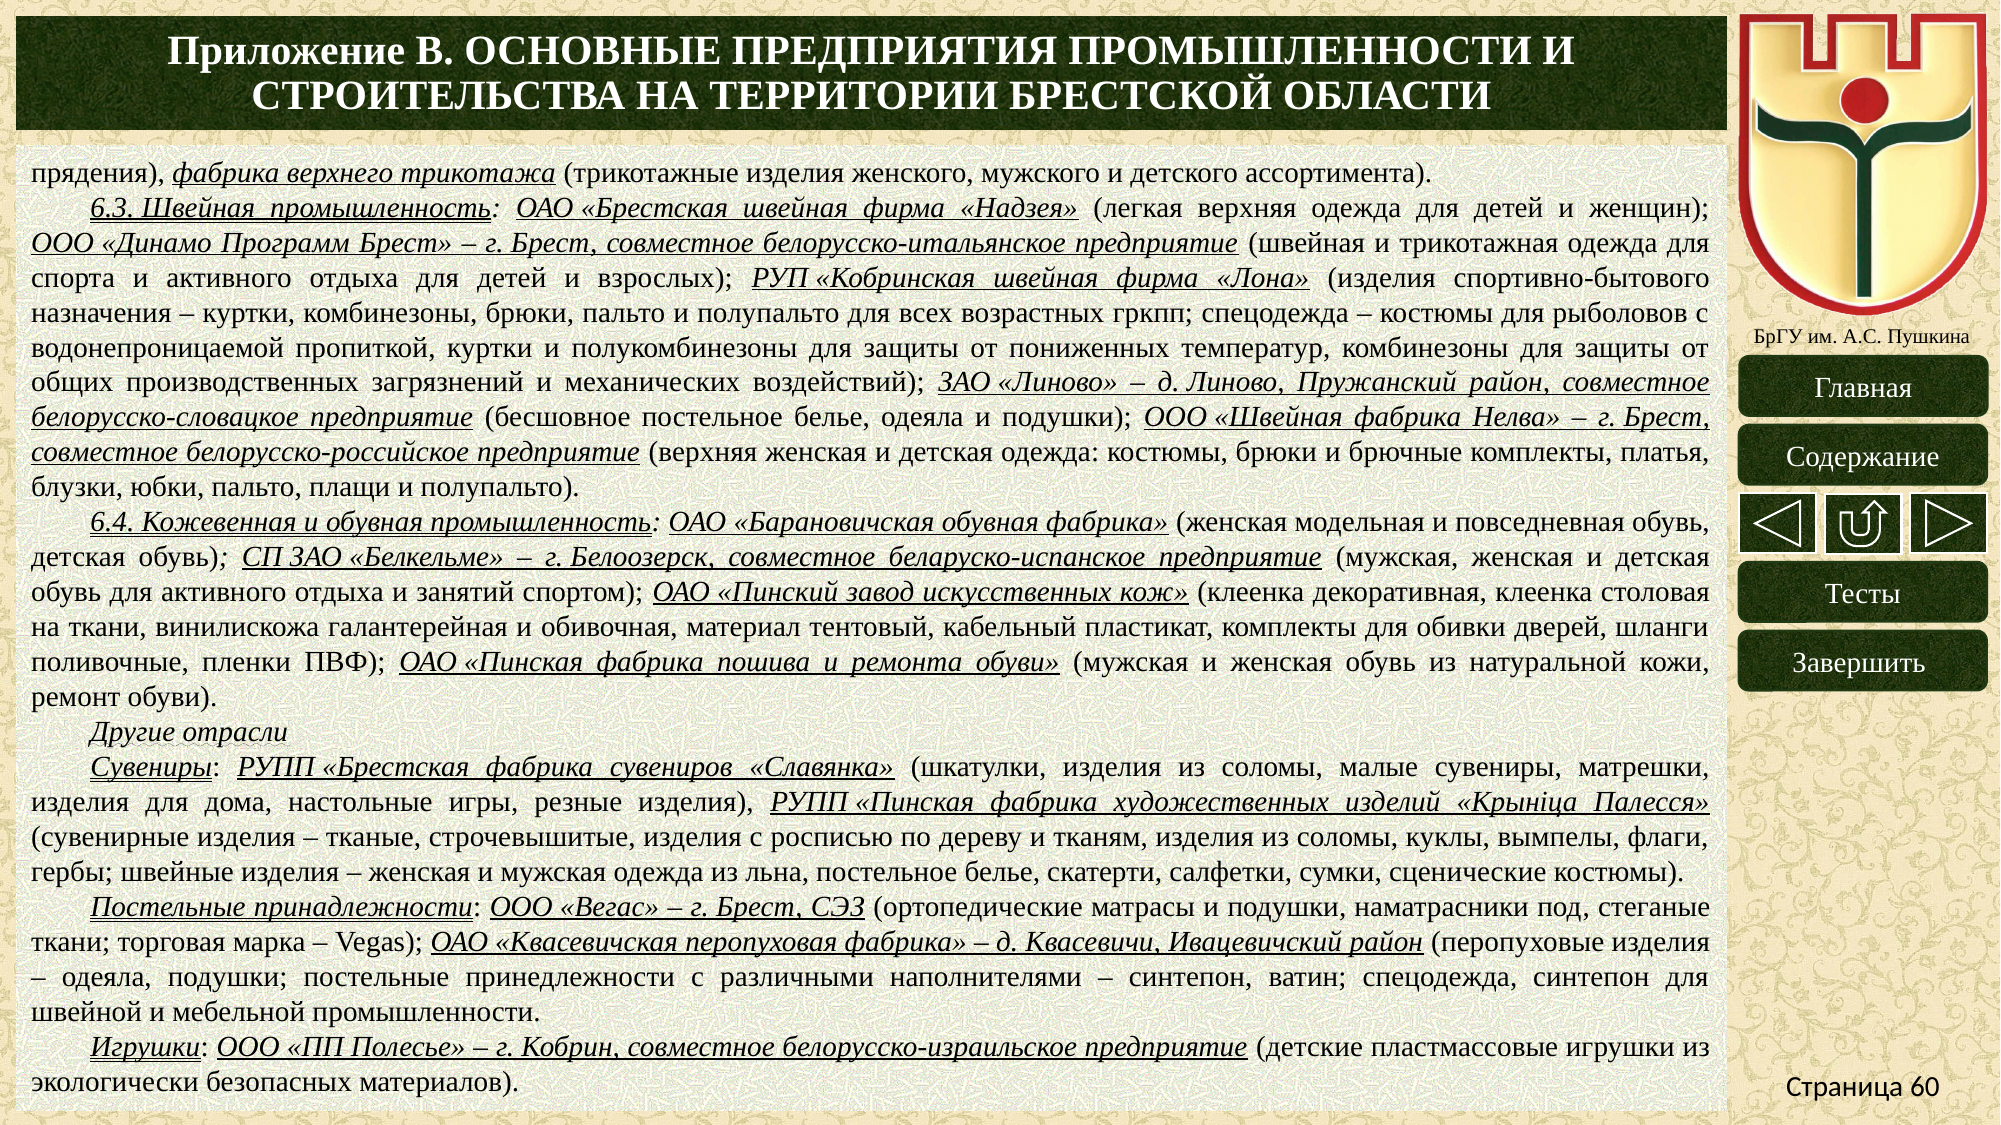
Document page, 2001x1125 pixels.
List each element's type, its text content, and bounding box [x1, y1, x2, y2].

list прядения), фабрика верхнего трикотажа (трикотажные изделия женского, мужского и детского ассортимента). 6.3. Швейная промышленность: ОАО «Брестская швейная фирма «Надзея» (легкая верхняя одежда для детей и женщин); ООО «Динамо Программ Брест» – г. Брест, совместное белорусско-итальянское предприятие (швейная и трикотажная одежда для спорта и активного отдыха для детей и взрослых); РУП «Кобринская швейная фирма «Лона» (изделия спортивно-бытового назначения – куртки, комбинезоны, брюки, пальто и полупальто для всех возрастных гркпп; спецодежда – костюмы для рыболовов с водонепроницаемой пропиткой, куртки и полукомбинезоны для защиты от пониженных температур, комбинезоны для защиты от общих производственных загрязнений и механических воздействий); ЗАО «Линово» – д. Линово, Пружанский район, совместное белорусско-словацкое предприятие (бесшовное постельное белье, одеяла и подушки); ООО «Швейная фабрика Нелва» – г. Брест, совместное белорусско-российское предприятие (верхняя женская и детская одежда: костюмы, брюки и брючные комплекты, платья, блузки, юбки, пальто, плащи и полупальто). 6.4. Кожевенная и обувная промышленность: ОАО «Барановичская обувная фабрика» (женская модельная и повседневная обувь, детская обувь); СП ЗАО «Белкельме» – г. Белоозерск, совместное беларуско-испанское предприятие (мужская, женская и детская обувь для активного отдыха и занятий спортом); ОАО «Пинский завод искусственных кож» (клеенка декоративная, клеенка столовая на ткани, винилискожа галантерейная и обивочная, материал тентовый, кабельный пластикат, комплекты для обивки дверей, шланги поливочные, пленки ПВФ); ОАО «Пинская фабрика пошива и ремонта обуви» (мужская и женская обувь из натуральной кожи, ремонт обуви). Другие отрасли Сувениры: РУПП «Брестская фабрика сувениров «Славянка» (шкатулки, изделия из соломы, малые сувениры, матрешки, изделия для дома, настольные игры, резные изделия), РУПП «Пинская фабрика художественных изделий «Крыніца Палесся» (сувенирные изделия – тканые, строчевышитые, изделия с росписью по дереву и тканям, изделия из соломы, куклы, вымпелы, флаги, гербы; швейные изделия – женская и мужская одежда из льна, постельное белье, скатерти, салфетки, сумки, сценические костюмы). Постельные принадлежности: ООО «Вегас» – г. Брест, СЭЗ (ортопедические матрасы и подушки, наматрасники под, стеганые ткани; торговая марка – Vegas); ОАО «Квасевичская перопуховая фабрика» – д. Квасевичи, Ивацевичский район (перопуховые изделия – одеяла, подушки; постельные принедлежности с различными наполнителями – синтепон, ватин; спецодежда, синтепон для швейной и мебельной промышленности. Игрушки: ООО «ПП Полесье» – г. Кобрин, совместное белорусско-израильское предприятие (детские пластмассовые игрушки из экологически безопасных материалов). [16, 145, 1726, 1111]
picture [0, 0, 2001, 1125]
title Приложение B. ОСНОВНЫЕ ПРЕДПРИЯТИЯ ПРОМЫШЛЕННОСТИ И СТРОИТЕЛЬСТВА НА ТЕРРИТОРИИ БРЕСТСКОЙ ОБЛАСТИ [16, 16, 1727, 130]
